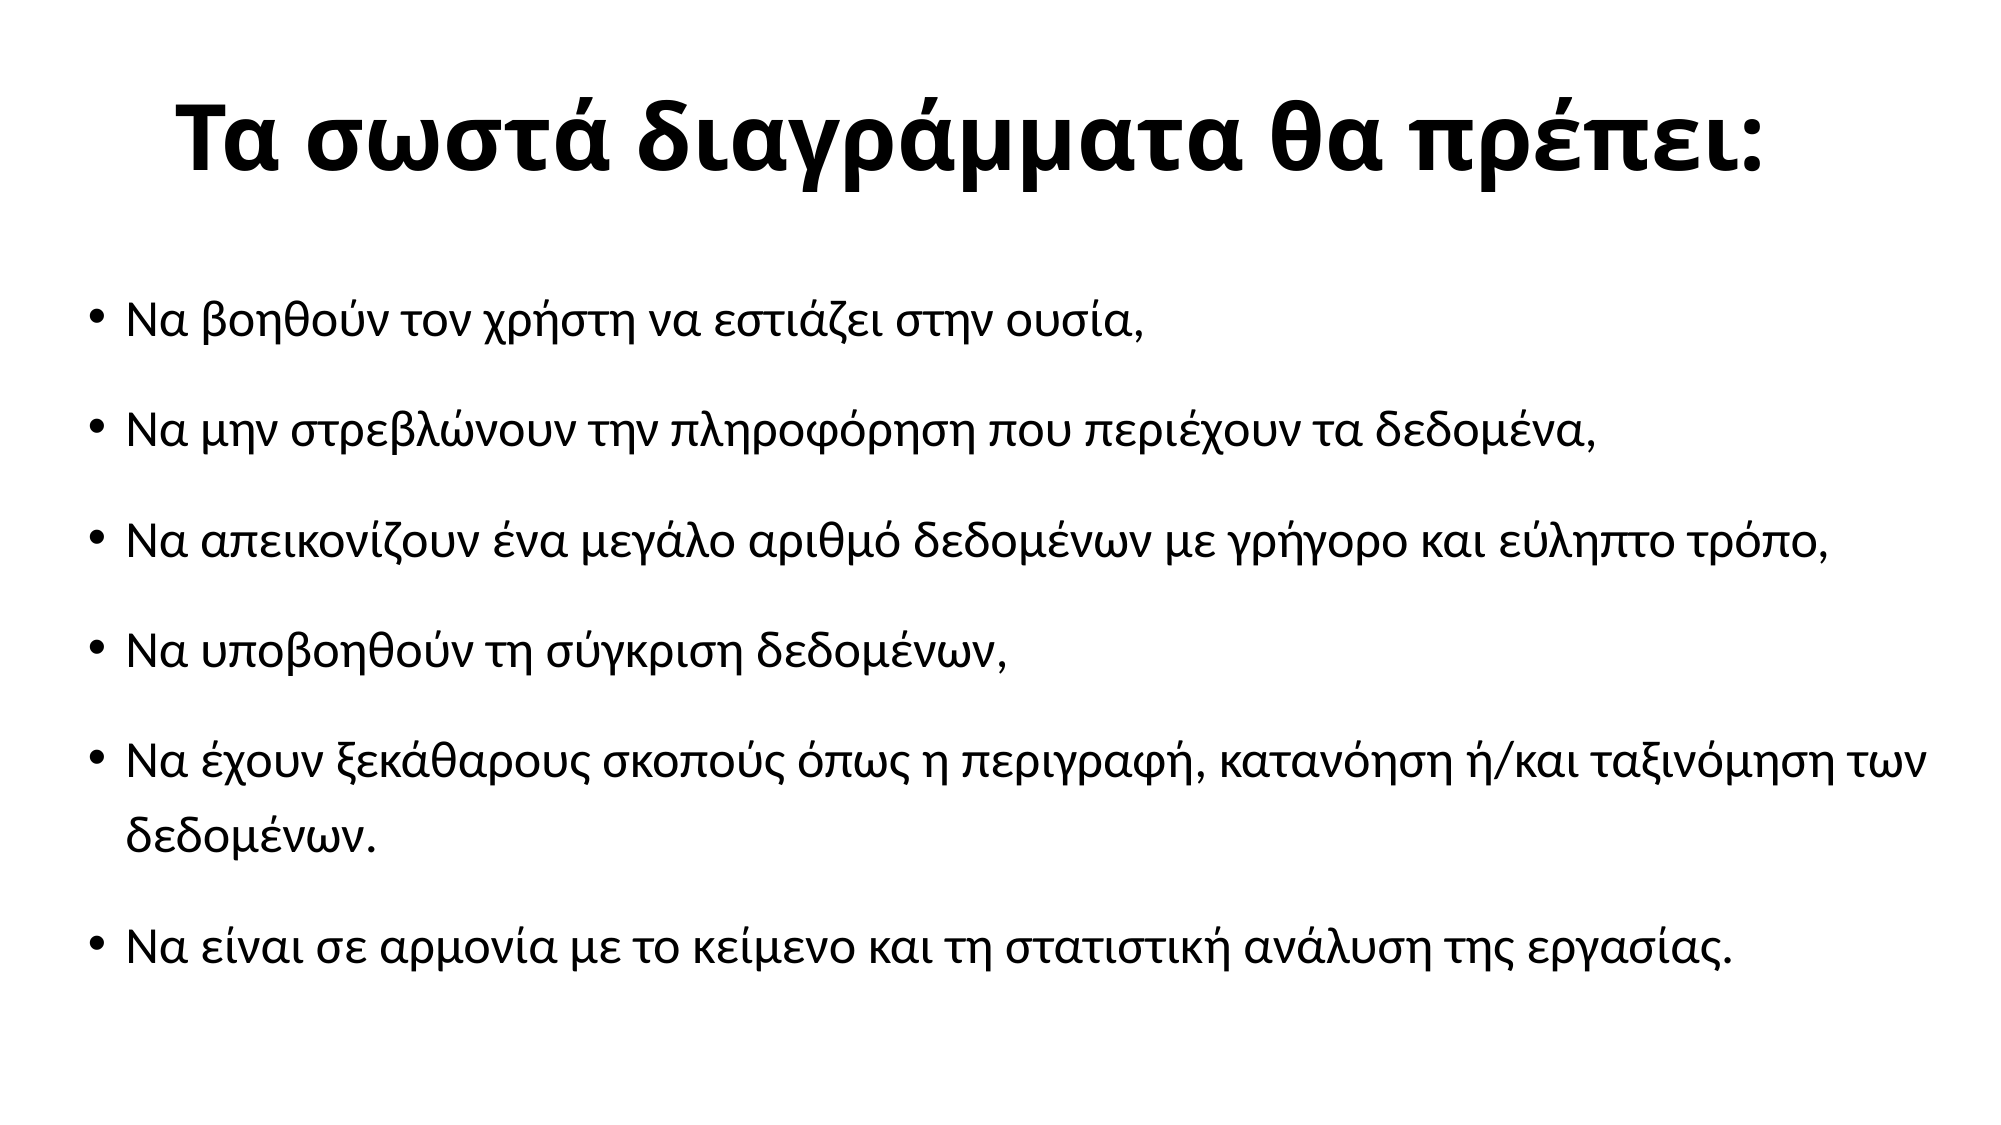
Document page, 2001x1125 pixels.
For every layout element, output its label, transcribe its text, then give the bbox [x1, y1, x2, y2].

list Να βοηθούν τον χρήστη να εστιάζει στην ουσία, Να μην στρεβλώνουν την πληροφόρηση που περιέχουν τα δεδομένα, Να απεικονίζουν ένα μεγάλο αριθμό δεδομένων με γρήγορο και εύληπτο τρόπο, Να υποβοηθούν τη σύγκριση δεδομένων, Να έχουν ξεκάθαρους σκοπούς όπως η περιγραφή, κατανόηση ή/και ταξινόμηση των δεδομένων. Να είναι σε αρμονία με το κείμενο και τη στατιστική ανάλυση της εργασίας. [72, 264, 1962, 1041]
title Τα σωστά διαγράμματα θα πρέπει: [72, 70, 1870, 211]
